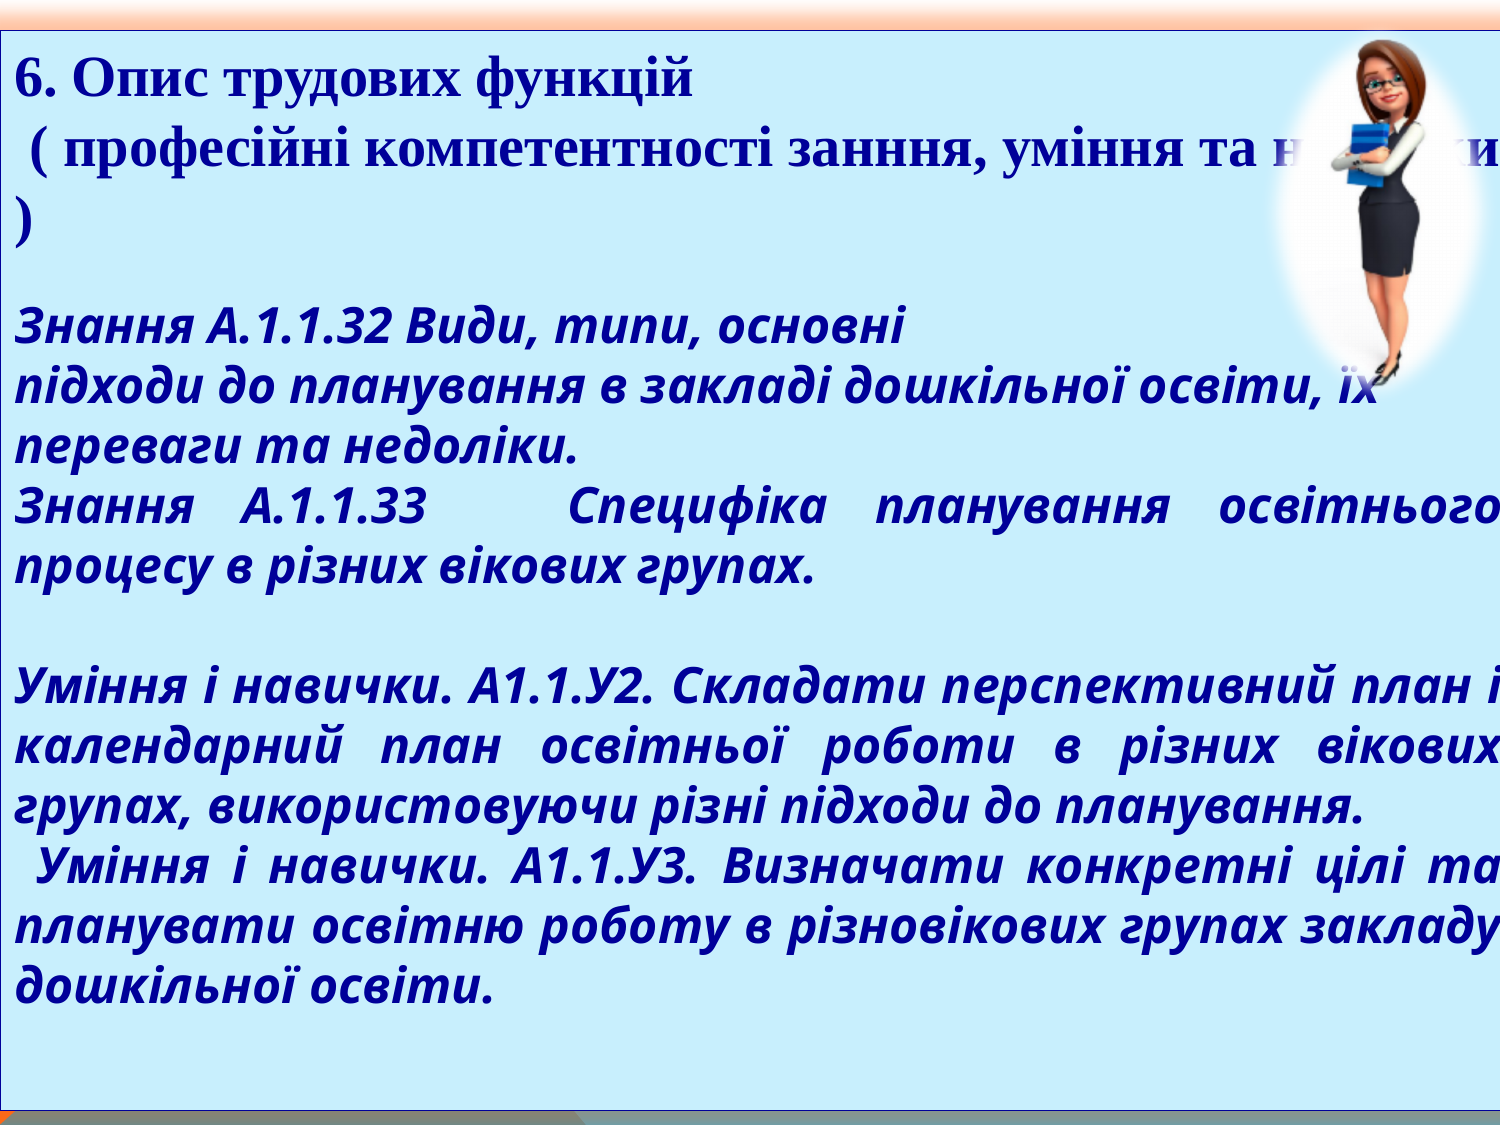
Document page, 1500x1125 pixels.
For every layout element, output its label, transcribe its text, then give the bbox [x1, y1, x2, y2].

picture [1257, 16, 1500, 410]
text_box Опис трудових функцій ( професійні компетентності занння, уміння та навички ) Знання А.1.1.32 Види, типи, основні підходи до планування в закладі дошкільної освіти, їх переваги та недоліки. Знання А.1.1.33 Специфіка планування освітнього процесу в різних вікових групах. Уміння і навички. А1.1.У2. Складати перспективний план і календарний план освітньої роботи в різних вікових групах, використовуючи різні підходи до планування. Уміння і навички. А1.1.У3. Визначати конкретні цілі та планувати освітню роботу в різновікових групах закладу дошкільної освіти. [0, 30, 1500, 1111]
